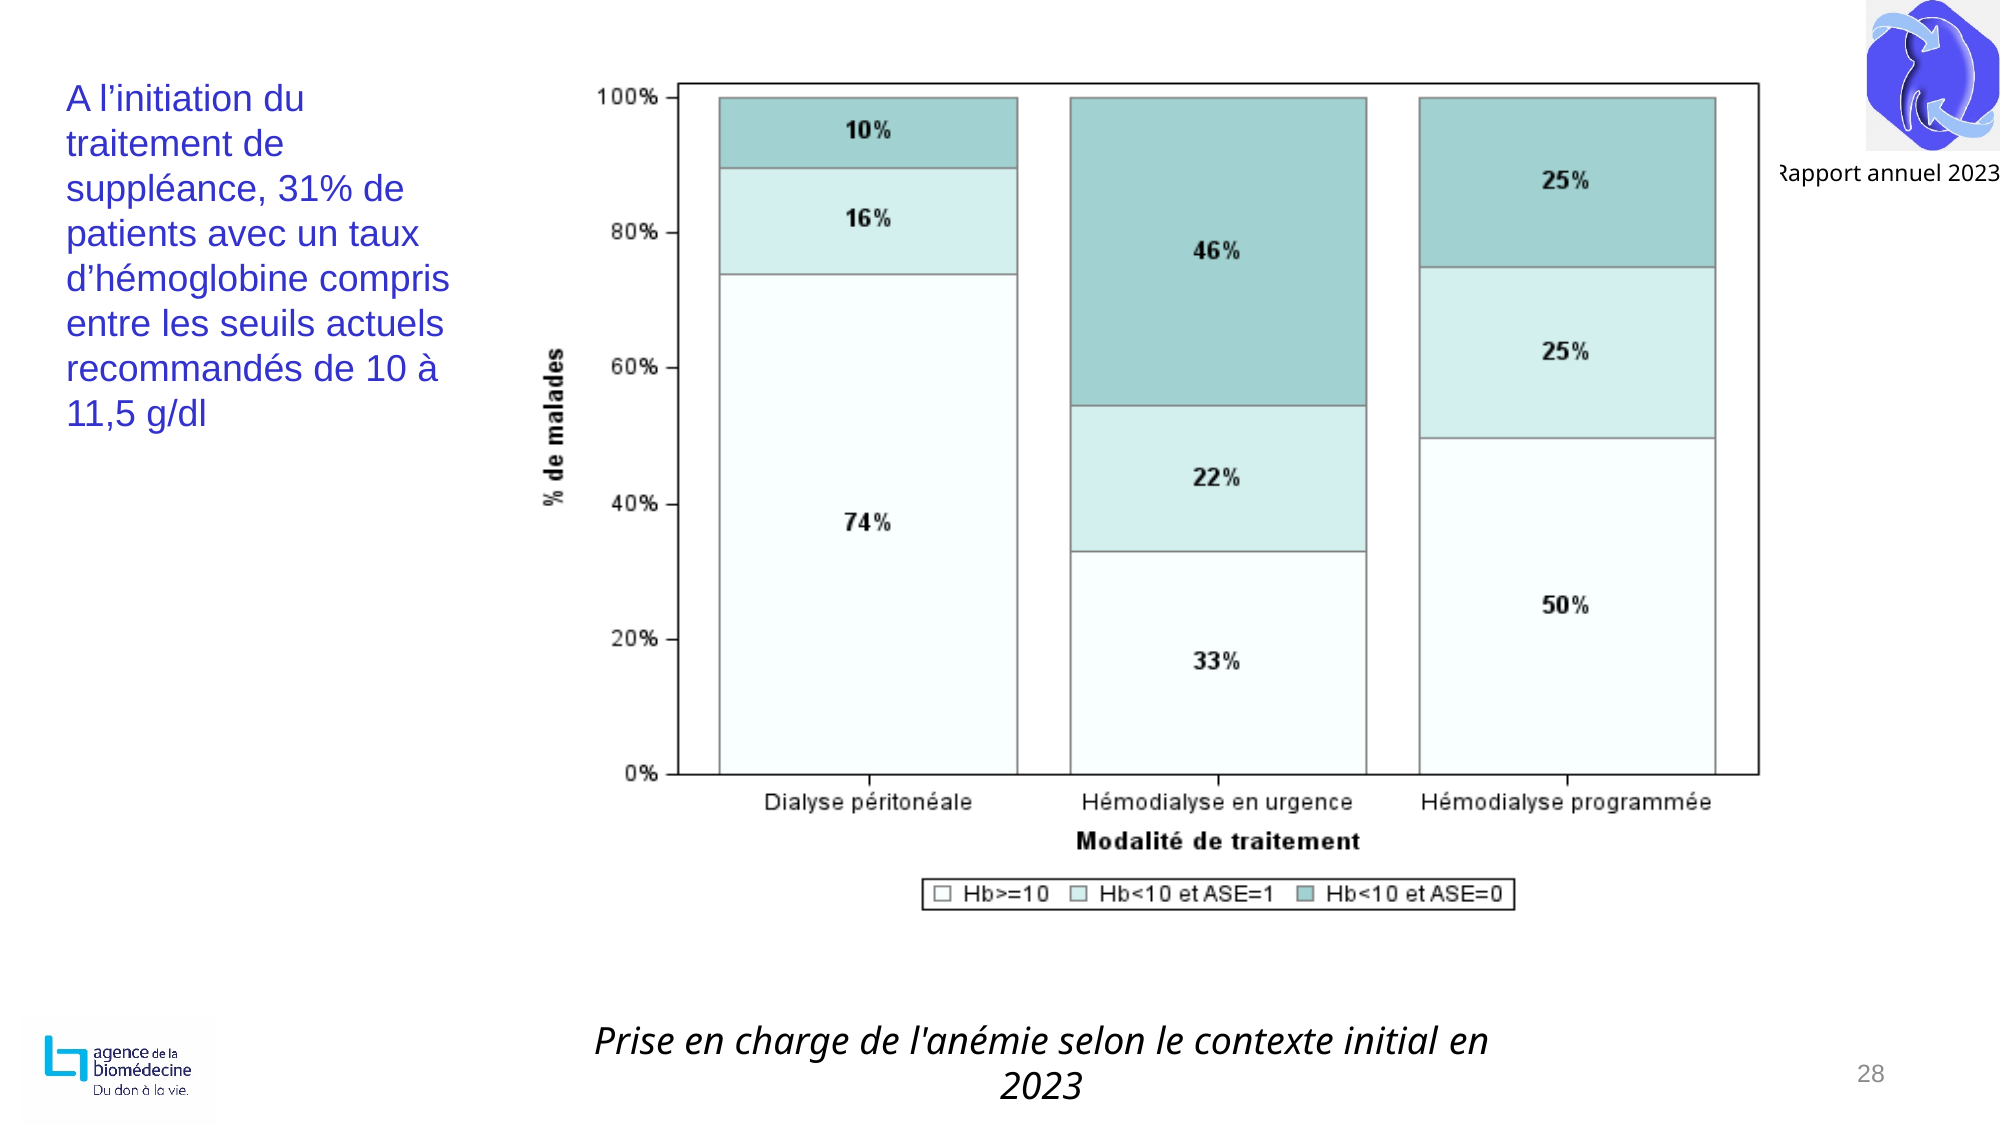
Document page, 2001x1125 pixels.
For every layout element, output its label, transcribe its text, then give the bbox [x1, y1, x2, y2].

picture [1866, 0, 2000, 151]
text_box Prise en charge de l'anémie selon le contexte initial en 2023 [518, 1009, 1521, 1115]
text_box A l’initiation du traitement de suppléance, 31% de patients avec un taux d’hémoglobine compris entre les seuils actuels recommandés de 10 à 11,5 g/dl [51, 66, 468, 442]
slide_number 28 [1521, 1042, 1900, 1103]
picture [518, 65, 1780, 929]
picture [20, 1014, 216, 1125]
